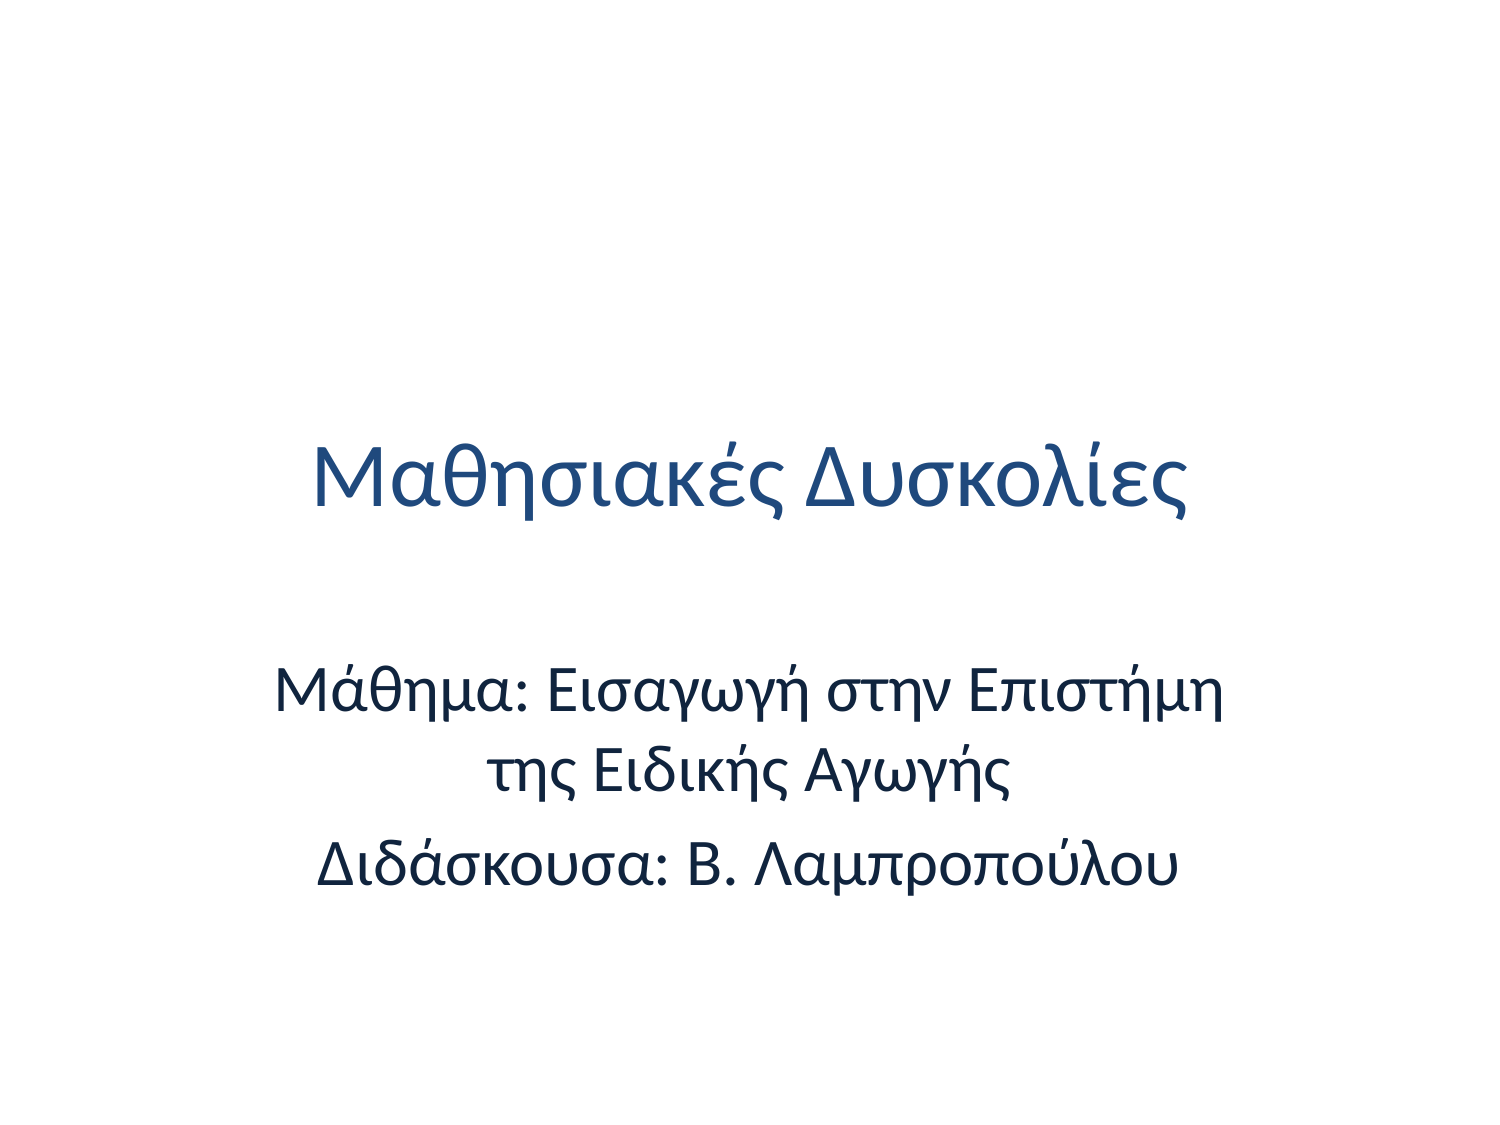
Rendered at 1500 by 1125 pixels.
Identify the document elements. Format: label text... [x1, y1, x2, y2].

subtitle Μάθημα: Εισαγωγή στην Επιστήμη της Ειδικής Αγωγής Διδάσκουσα: Β. Λαμπροπούλου [225, 637, 1275, 925]
title Μαθησιακές Δυσκολίες [112, 349, 1388, 591]
